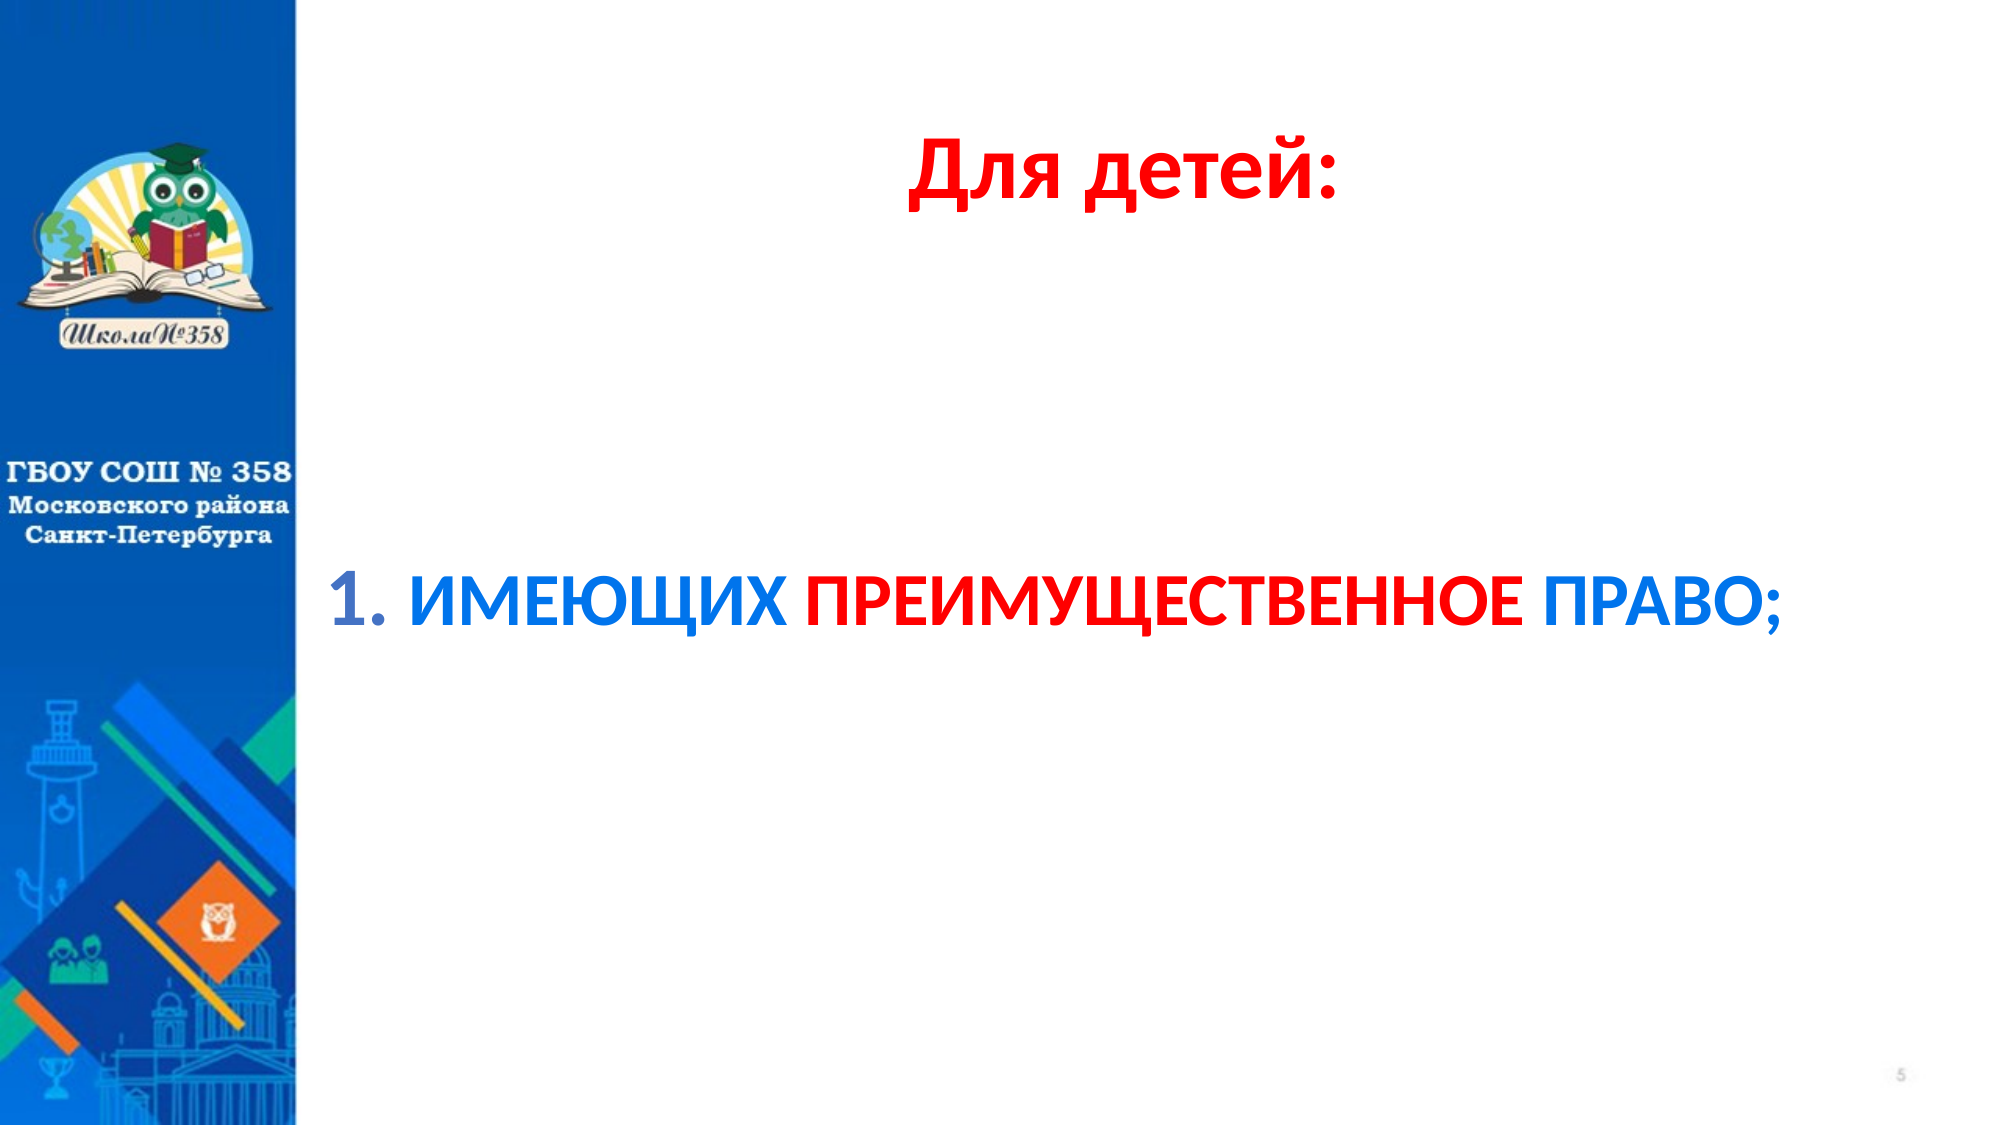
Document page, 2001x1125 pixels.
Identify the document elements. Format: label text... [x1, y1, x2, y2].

picture [0, 0, 2001, 1125]
list 1. ИМЕЮЩИХ ПРЕИМУЩЕСТВЕННОЕ ПРАВО; [310, 280, 1940, 995]
title Для детей: [310, 59, 1940, 278]
